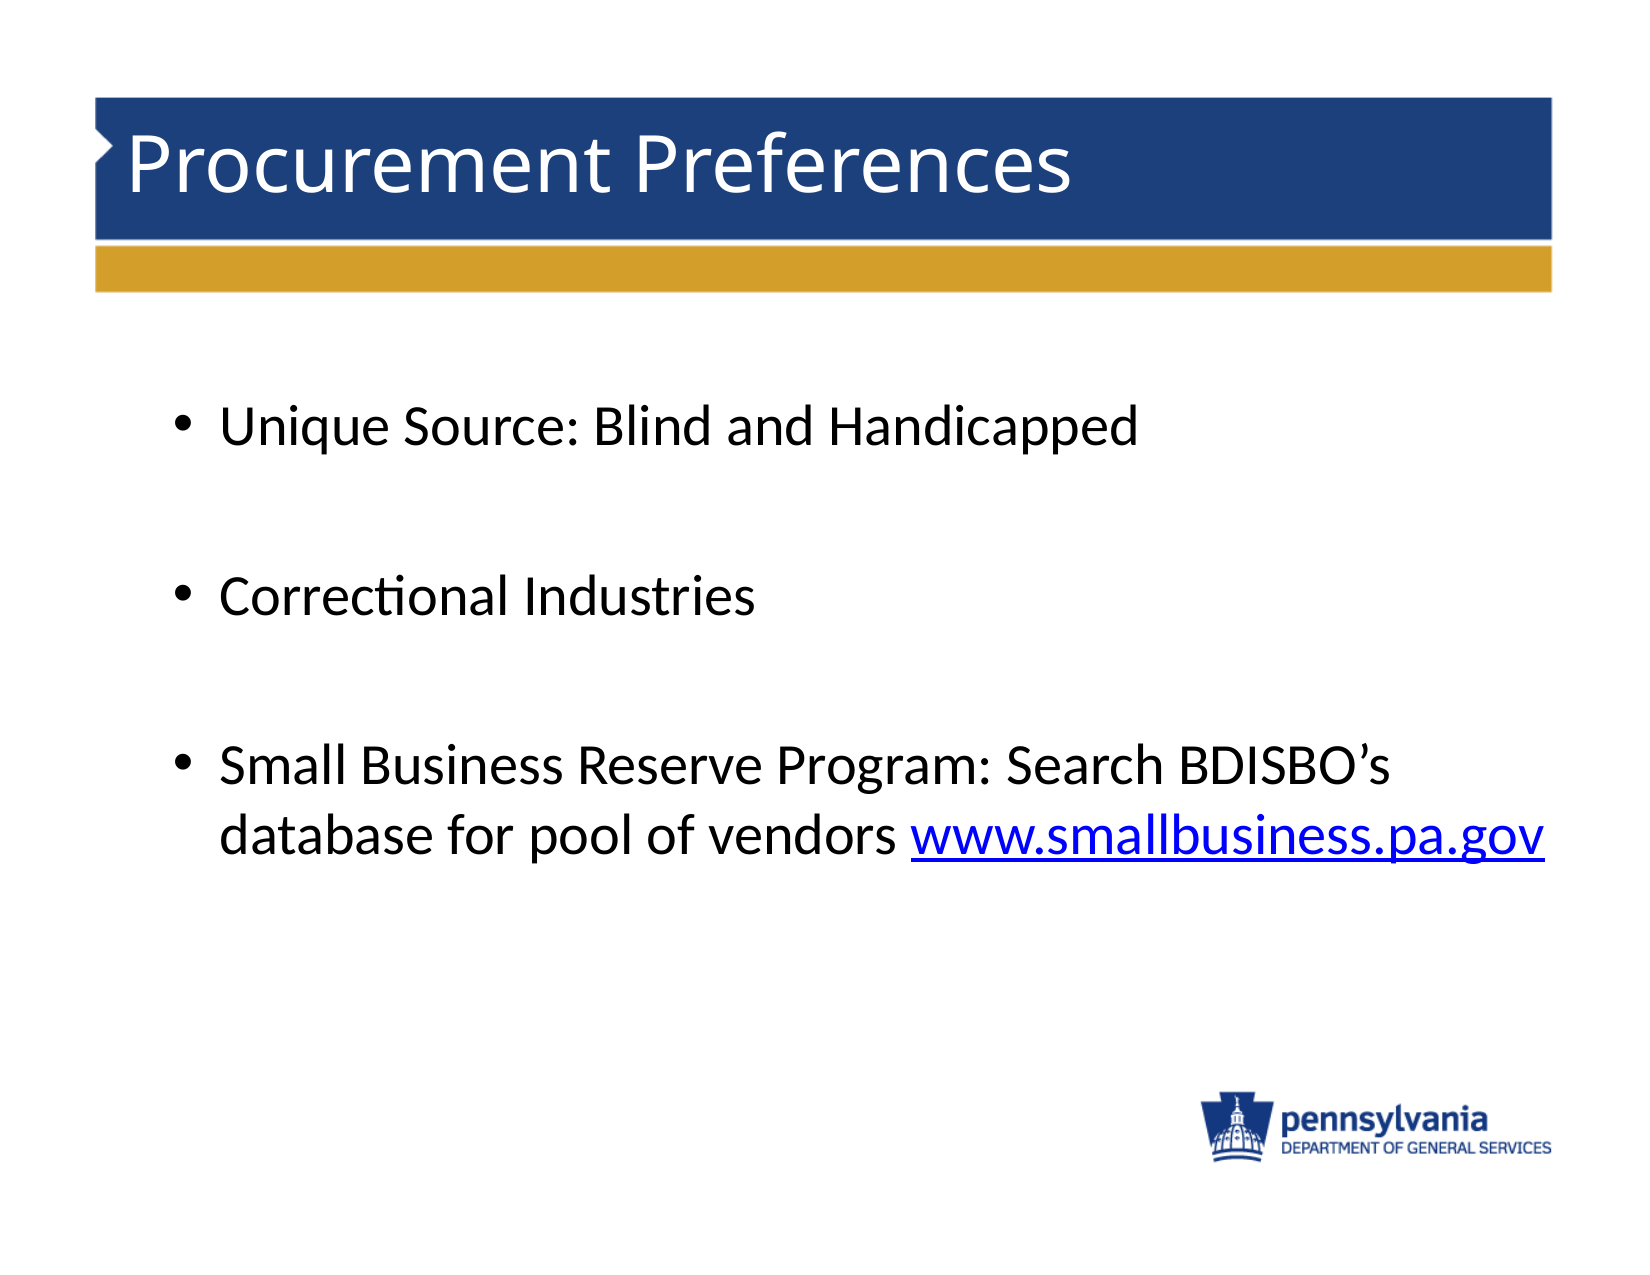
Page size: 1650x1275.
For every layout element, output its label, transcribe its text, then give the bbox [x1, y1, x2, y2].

title Procurement Preferences [125, 113, 1525, 210]
list Unique Source: Blind and Handicapped Correctional Industries Small Business Reserve Program: Search BDISBO’s database for pool of vendors www.smallbusiness.pa.gov [97, 387, 1553, 928]
picture [74, 74, 1575, 1200]
